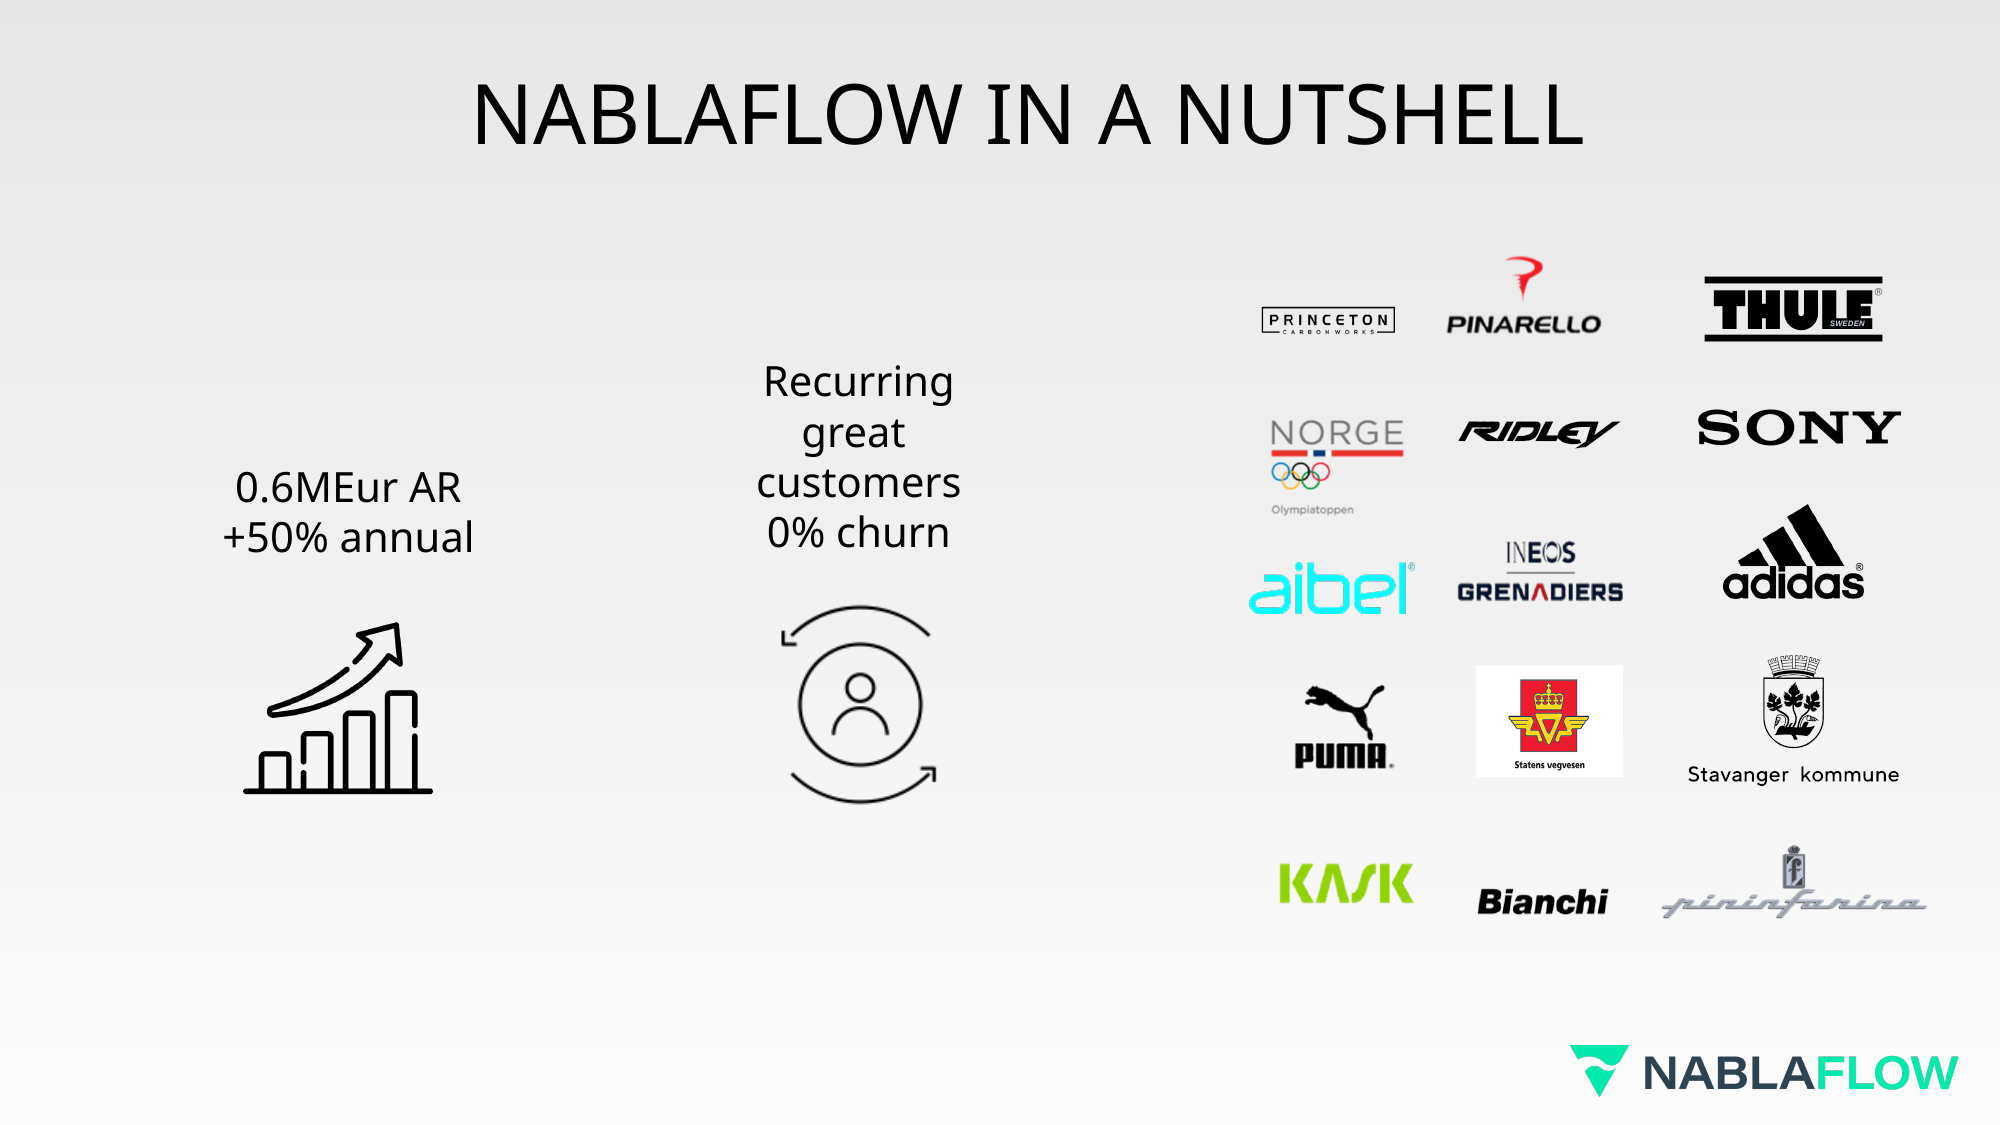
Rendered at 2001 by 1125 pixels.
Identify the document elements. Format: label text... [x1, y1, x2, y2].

picture [698, 544, 1020, 866]
text_box NABLAFLOW IN A NUTSHELL [117, 54, 1939, 169]
picture [1249, 562, 1415, 614]
picture [1723, 504, 1864, 599]
text_box Recurring great customers 0% churn [698, 347, 1020, 544]
picture [1566, 1042, 1961, 1101]
picture [1696, 254, 1891, 364]
picture [1436, 415, 1643, 777]
text_box 0.6MEur AR +50% annual [155, 453, 542, 568]
picture [1473, 812, 1611, 931]
picture [1655, 654, 1931, 1019]
picture [1696, 369, 1903, 486]
picture [1259, 651, 1429, 802]
picture [1269, 400, 1404, 534]
picture [1254, 292, 1404, 348]
picture [1278, 804, 1415, 962]
picture [1424, 224, 1623, 378]
picture [243, 613, 433, 803]
